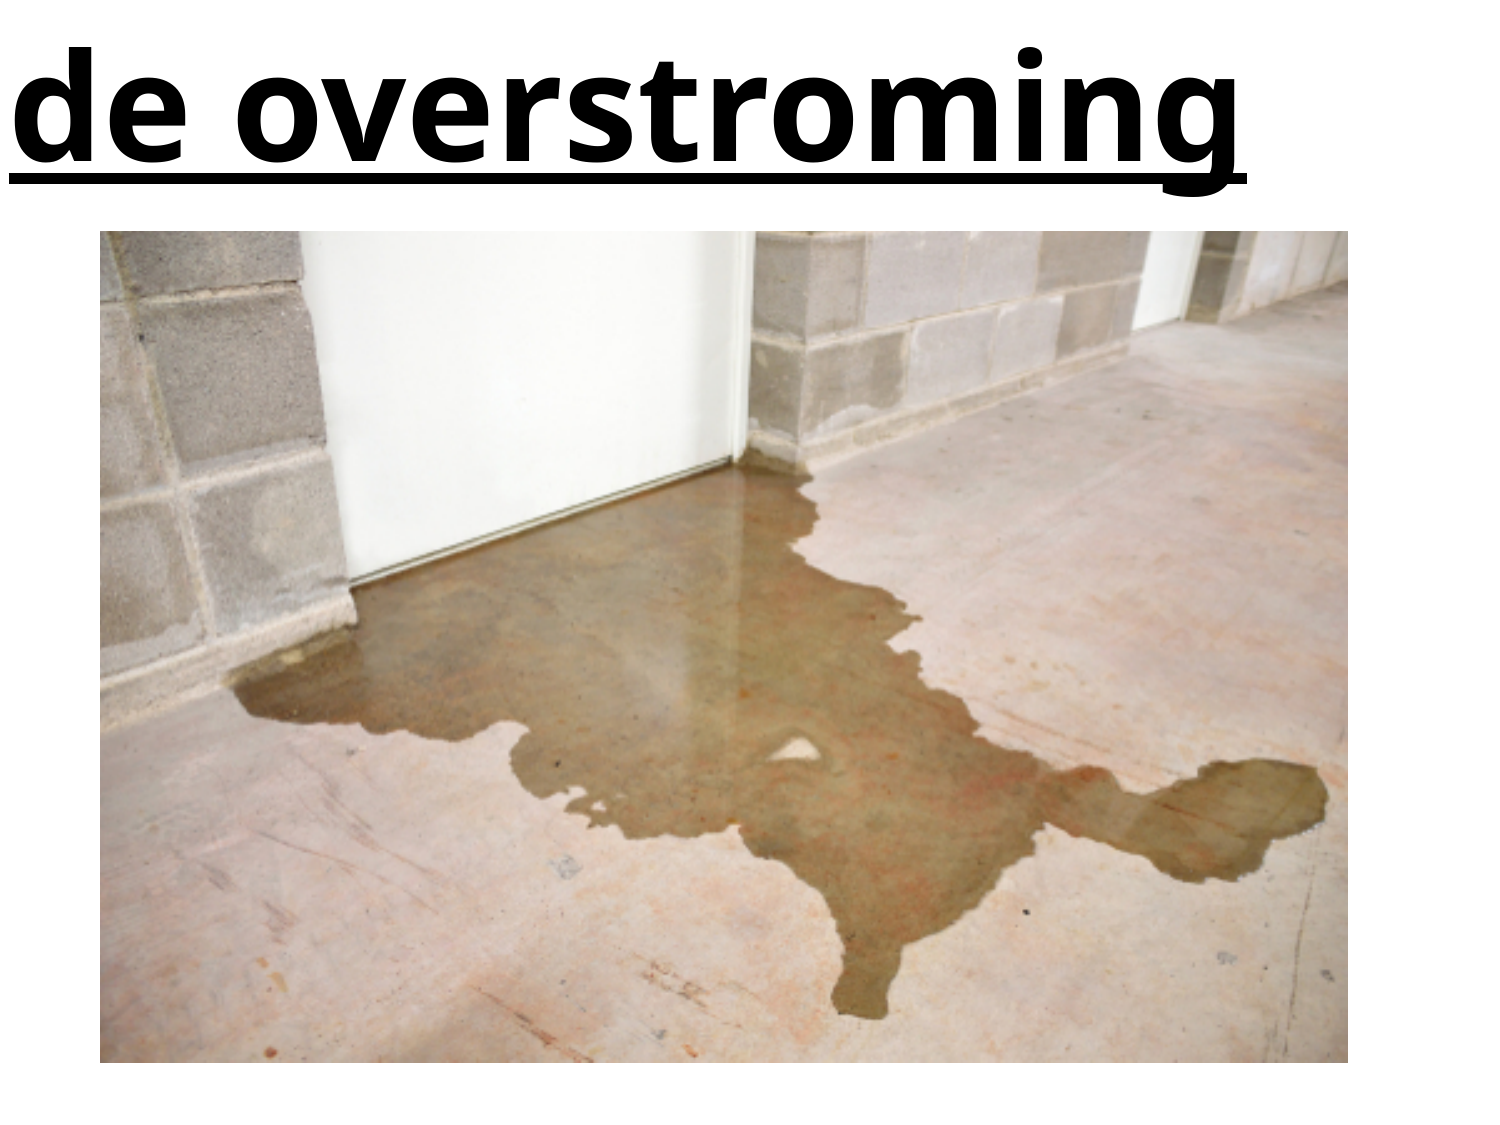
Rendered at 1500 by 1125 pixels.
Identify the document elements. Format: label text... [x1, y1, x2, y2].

picture [100, 231, 1349, 1063]
text_box de overstroming [0, 4, 1500, 199]
